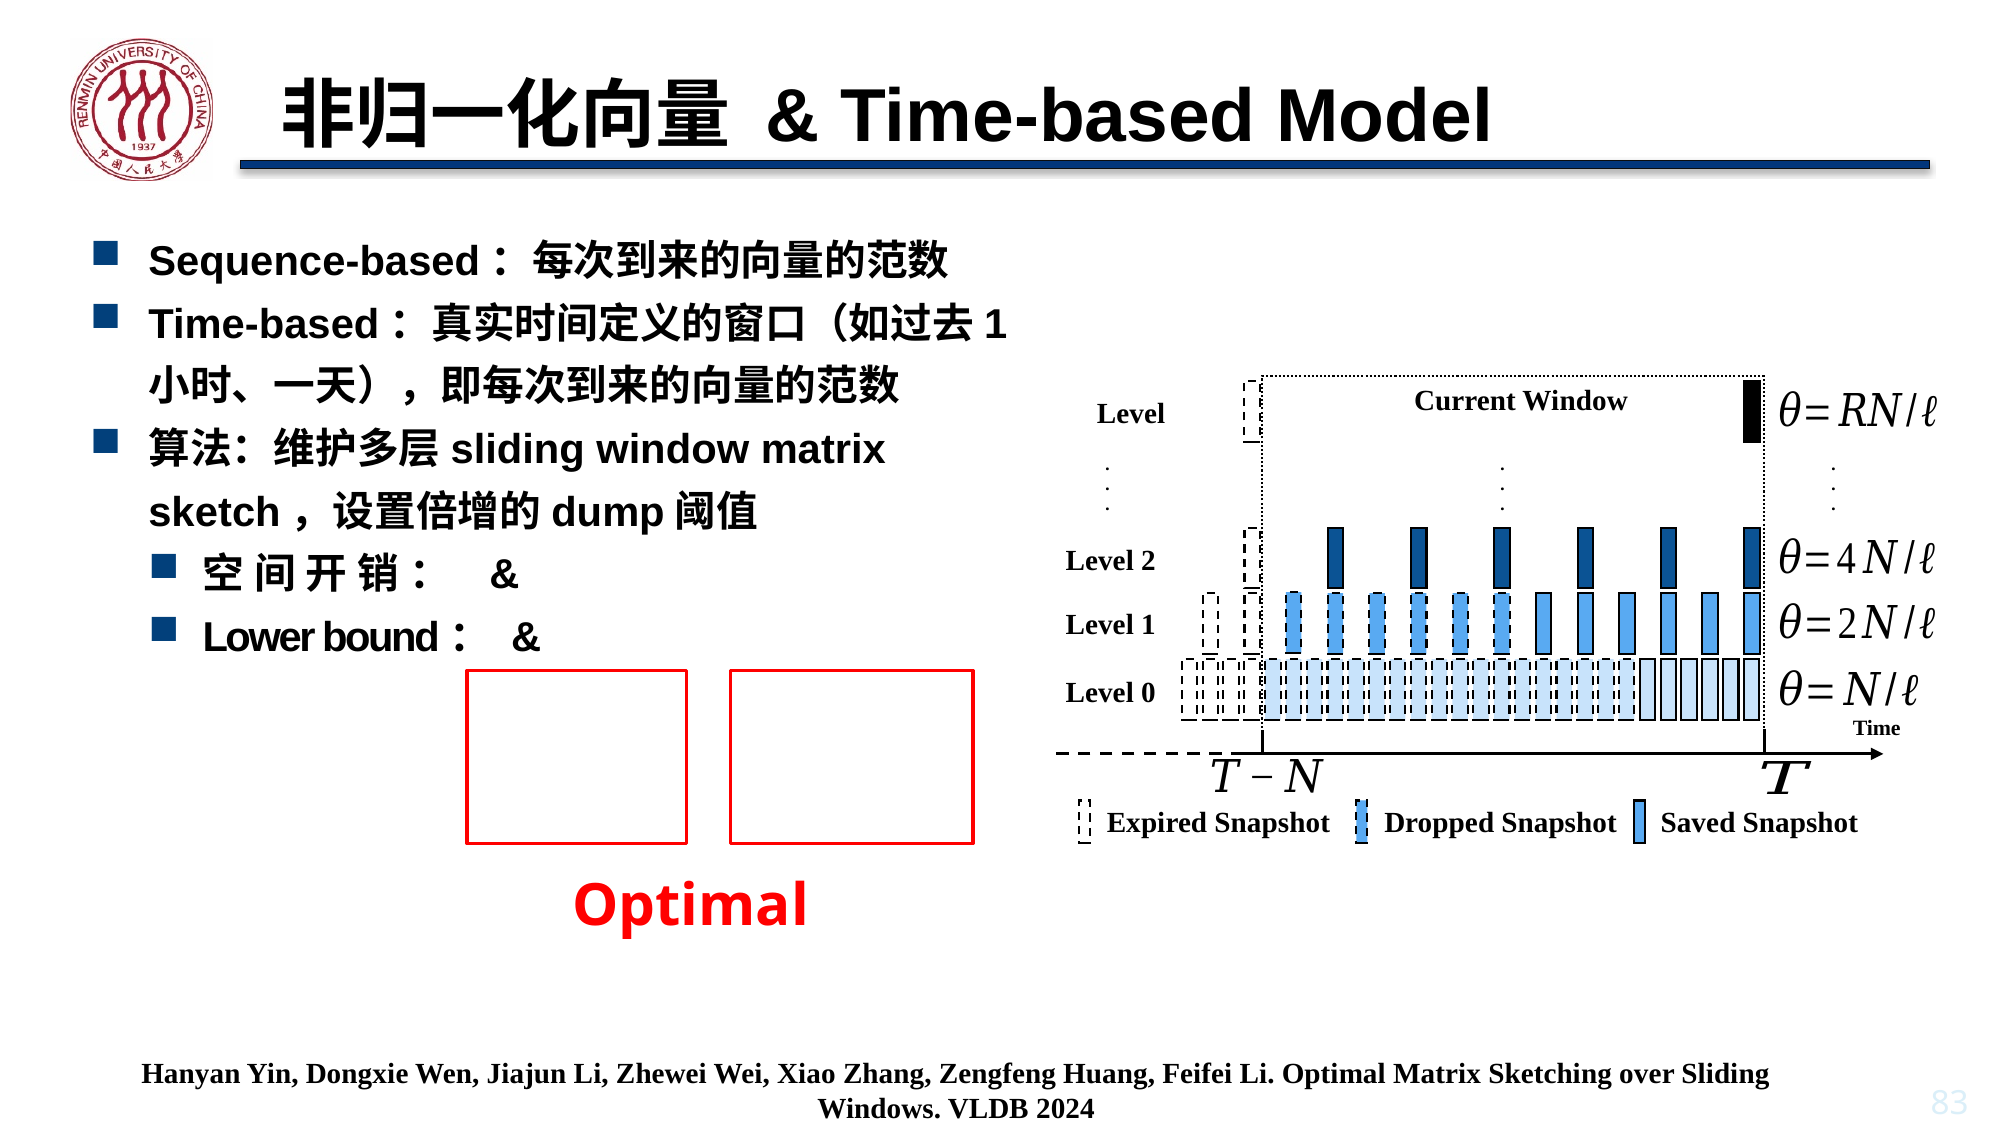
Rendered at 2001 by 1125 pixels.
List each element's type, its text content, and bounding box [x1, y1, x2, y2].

text_box Hanyan Yin, Dongxie Wen, Jiajun Li, Zhewei Wei, Xiao Zhang, Zengfeng Huang, Feifei Li. Optimal Matrix Sketching over Sliding Windows. VLDB 2024 [117, 1046, 1796, 1125]
picture [70, 38, 213, 181]
text_box [730, 670, 973, 844]
title 非归一化向量 & Time-based Model [265, 18, 1876, 205]
text_box [466, 670, 687, 844]
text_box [1050, 374, 1941, 847]
text_box Optimal [557, 859, 824, 945]
